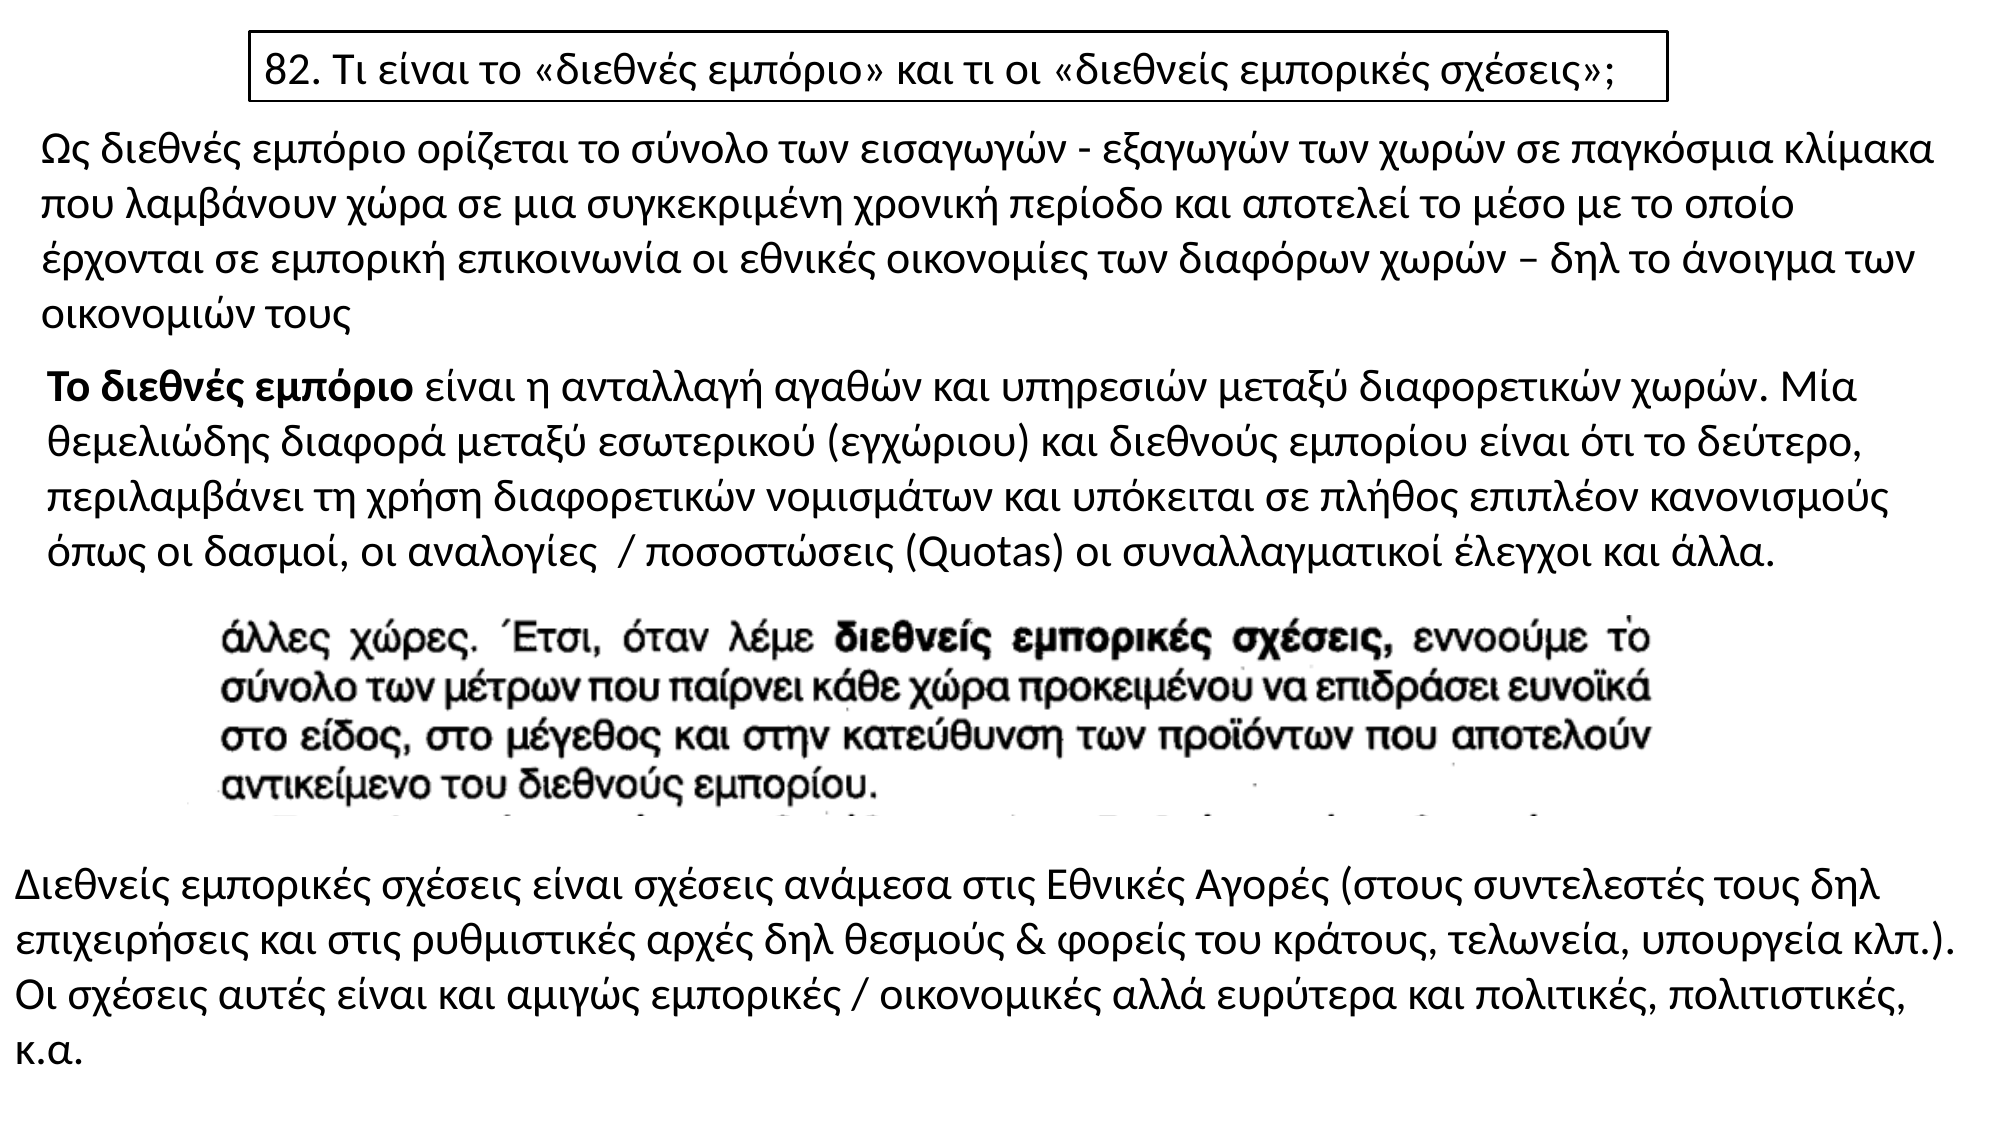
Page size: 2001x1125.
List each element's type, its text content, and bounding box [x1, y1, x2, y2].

picture [187, 615, 1730, 816]
text_box Ως διεθνές εµπόριο ορίζεται το σύνολο των εισαγωγών - εξαγωγών των χωρών σε παγκόσµια κλίµακα που λαµβάνουν χώρα σε µια συγκεκριµένη χρονική περίοδο και αποτελεί το µέσο µε το οποίο έρχονται σε εµπορική επικοινωνία οι εθνικές οικονοµίες των διαφόρων χωρών – δηλ το άνοιγμα των οικονομιών τους [25, 110, 1968, 346]
text_box Το διεθνές εμπόριο είναι η ανταλλαγή αγαθών και υπηρεσιών μεταξύ διαφορετικών χωρών. Μία θεμελιώδης διαφορά μεταξύ εσωτερικού (εγχώριου) και διεθνούς εμπορίου είναι ότι το δεύτερο, περιλαμβάνει τη χρήση διαφορετικών νομισμάτων και υπόκειται σε πλήθος επιπλέον κανονισμούς όπως οι δασμοί, οι αναλογίες / ποσοστώσεις (Quotas) οι συναλλαγματικοί έλεγχοι και άλλα. [32, 347, 1968, 583]
text_box 82. Τι είvαι τo «διεθvές εμπόριo» και τι oι «διεθνείς εμπoρικές σχέσεις»; [248, 30, 1669, 102]
text_box Διεθνείς εμπορικές σχέσεις είναι σχέσεις ανάμεσα στις Εθνικές Αγορές (στους συντελεστές τους δηλ επιχειρήσεις και στις ρυθμιστικές αρχές δηλ θεσμούς & φορείς του κράτους, τελωνεία, υπουργεία κλπ.). Οι σχέσεις αυτές είναι και αμιγώς εμπορικές / οικονομικές αλλά ευρύτερα και πολιτικές, πολιτιστικές, κ.α. [0, 846, 2000, 1081]
